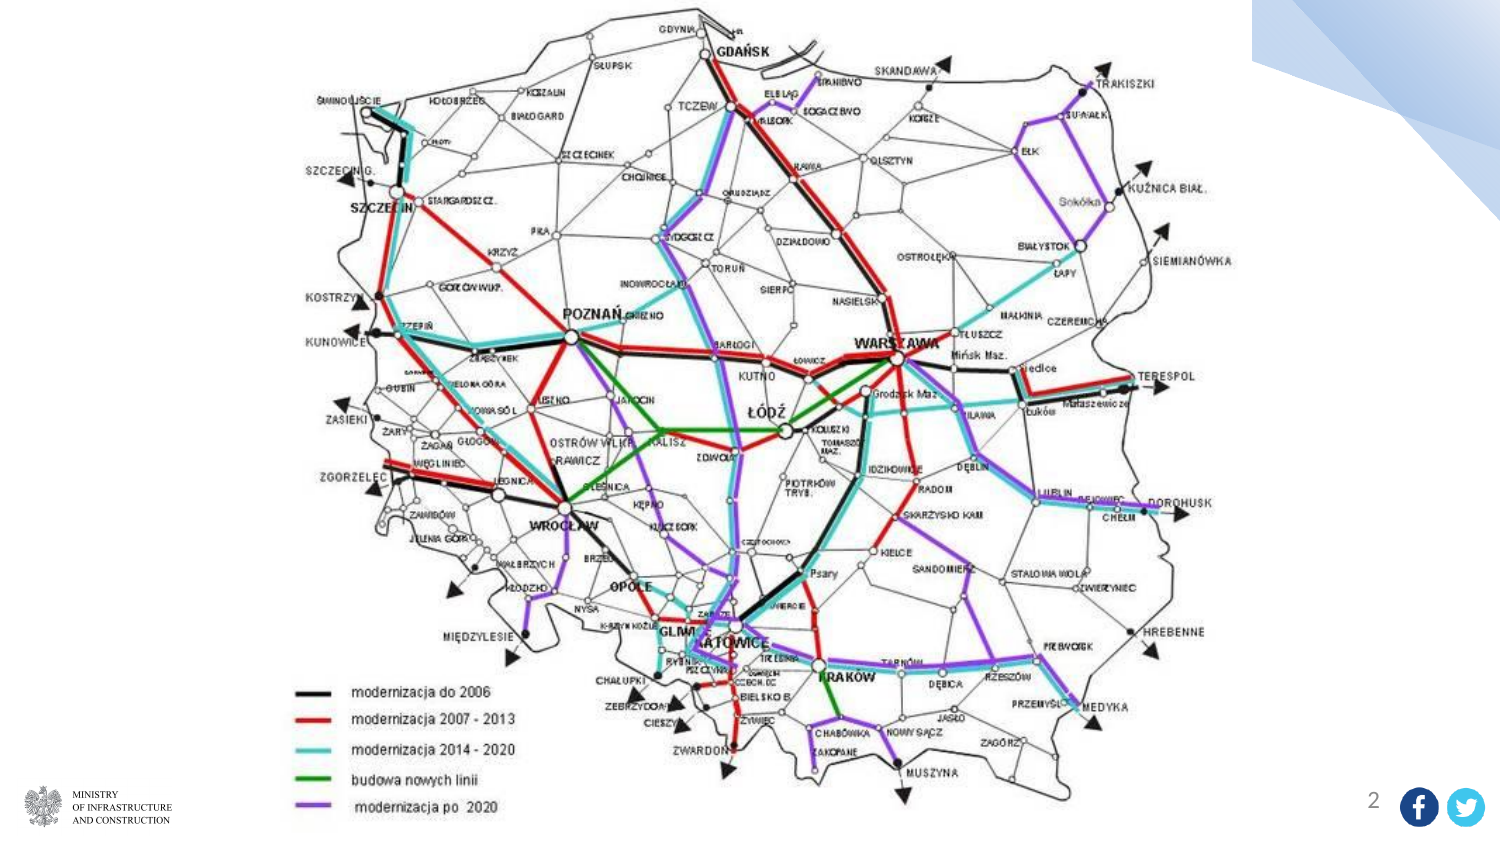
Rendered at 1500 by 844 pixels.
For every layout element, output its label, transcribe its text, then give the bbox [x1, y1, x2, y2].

picture [247, 0, 1253, 844]
slide_number 2 [1257, 776, 1396, 822]
text_box [1254, 0, 1396, 115]
picture [1392, 787, 1488, 827]
picture [17, 778, 172, 836]
text_box [1289, 0, 1500, 223]
